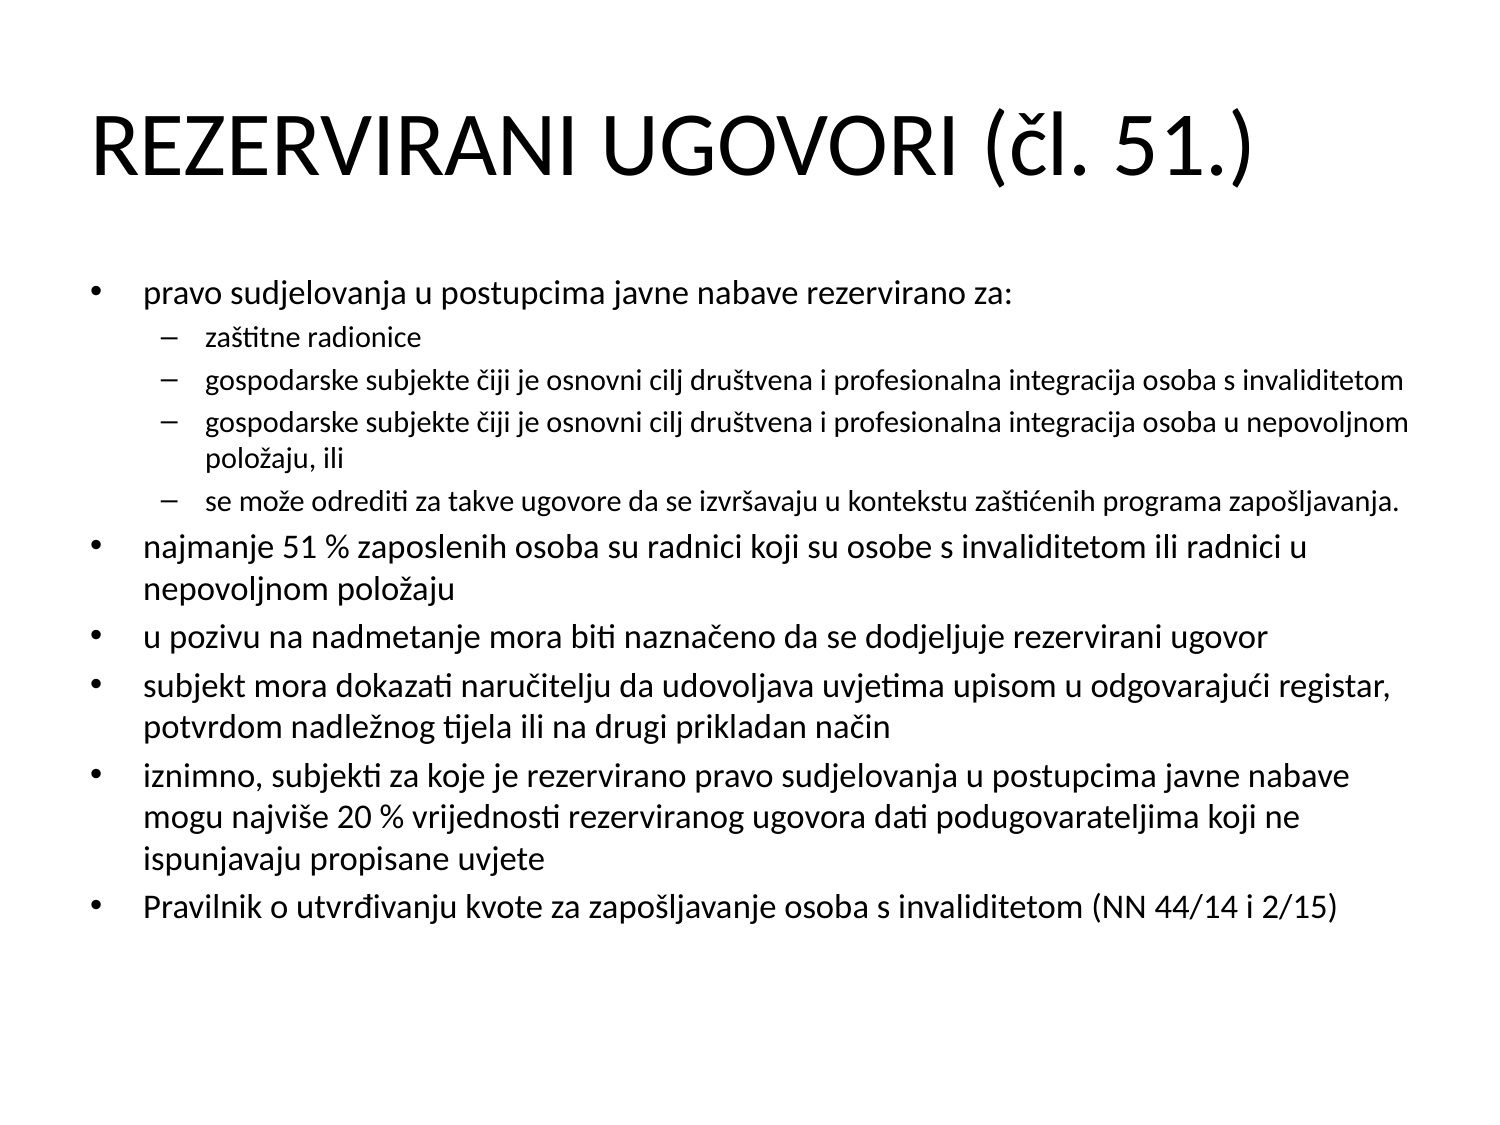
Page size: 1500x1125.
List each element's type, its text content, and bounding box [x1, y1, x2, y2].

list pravo sudjelovanja u postupcima javne nabave rezervirano za: zaštitne radionice gospodarske subjekte čiji je osnovni cilj društvena i profesionalna integracija osoba s invaliditetom gospodarske subjekte čiji je osnovni cilj društvena i profesionalna integracija osoba u nepovoljnom položaju, ili se može odrediti za takve ugovore da se izvršavaju u kontekstu zaštićenih programa zapošljavanja. najmanje 51 % zaposlenih osoba su radnici koji su osobe s invaliditetom ili radnici u nepovoljnom položaju u pozivu na nadmetanje mora biti naznačeno da se dodjeljuje rezervirani ugovor subjekt mora dokazati naručitelju da udovoljava uvjetima upisom u odgovarajući registar, potvrdom nadležnog tijela ili na drugi prikladan način iznimno, subjekti za koje je rezervirano pravo sudjelovanja u postupcima javne nabave mogu najviše 20 % vrijednosti rezerviranog ugovora dati podugovarateljima koji ne ispunjavaju propisane uvjete Pravilnik o utvrđivanju kvote za zapošljavanje osoba s invaliditetom (NN 44/14 i 2/15) [75, 262, 1425, 1005]
title REZERVIRANI UGOVORI (čl. 51.) [75, 45, 1425, 233]
